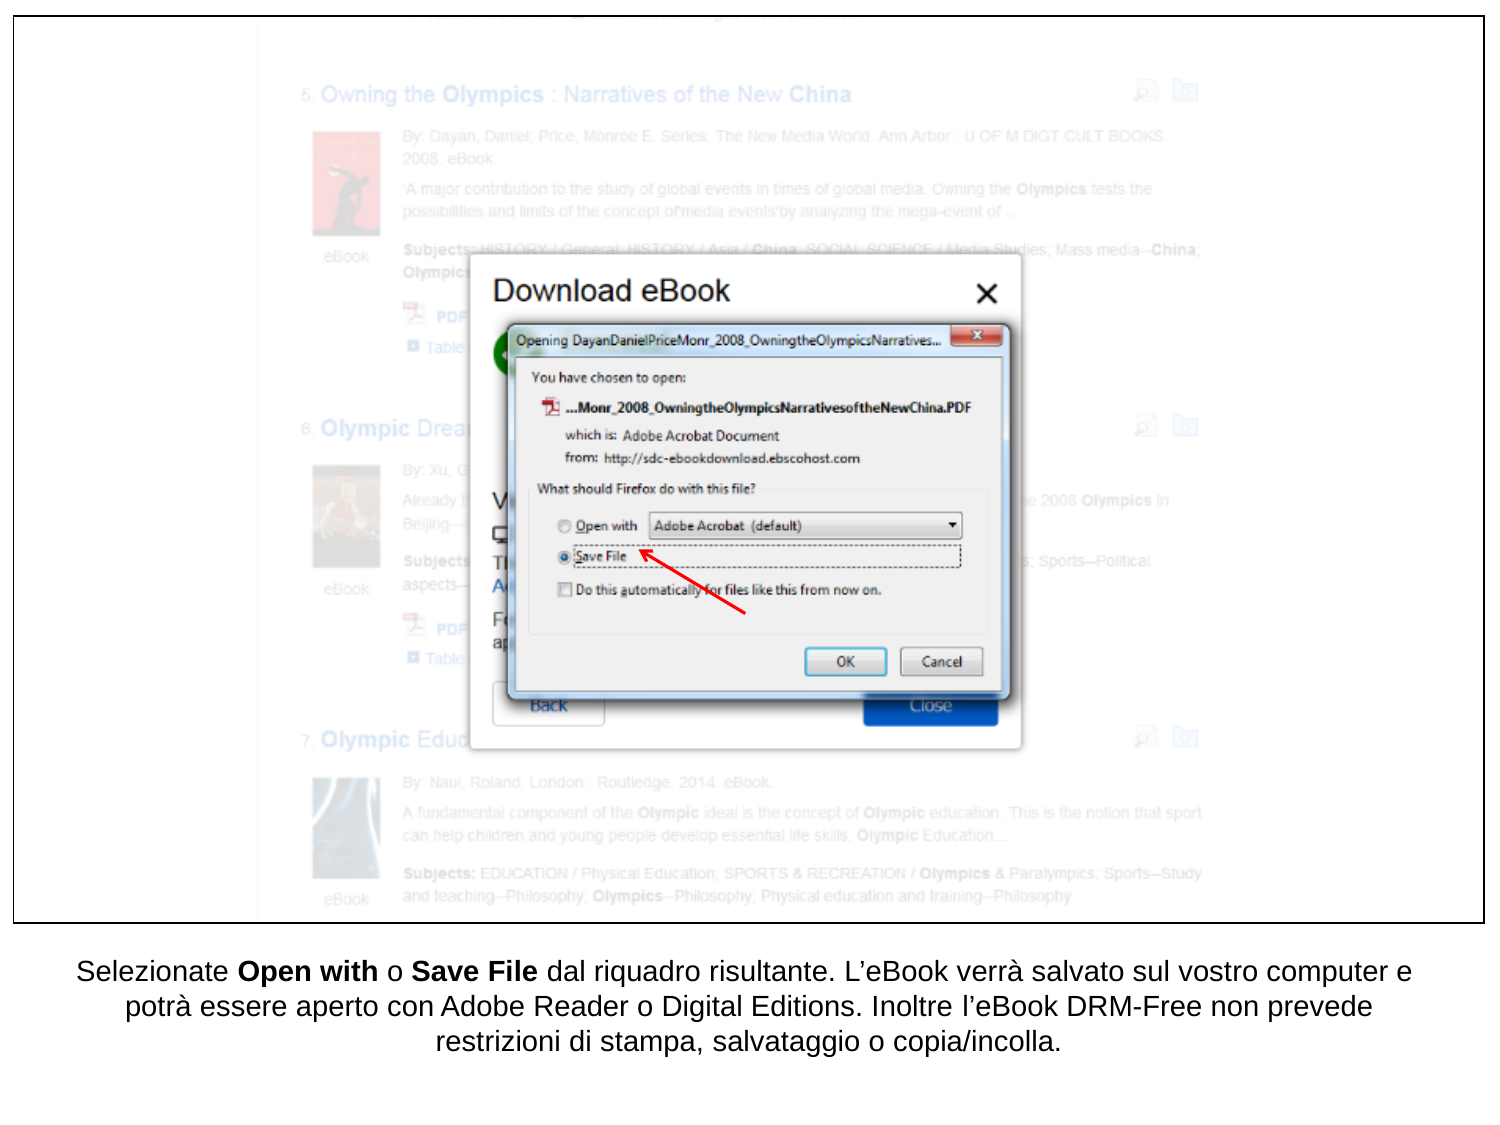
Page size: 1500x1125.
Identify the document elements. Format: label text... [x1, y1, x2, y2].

text_box Selezionate Open with o Save File dal riquadro risultante. L’eBook verrà salvato sul vostro computer e potrà essere aperto con Adobe Reader o Digital Editions. Inoltre l’eBook DRM-Free non prevede restrizioni di stampa, salvataggio o copia/incolla. [45, 945, 1453, 1065]
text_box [638, 549, 746, 614]
picture [14, 16, 1484, 923]
